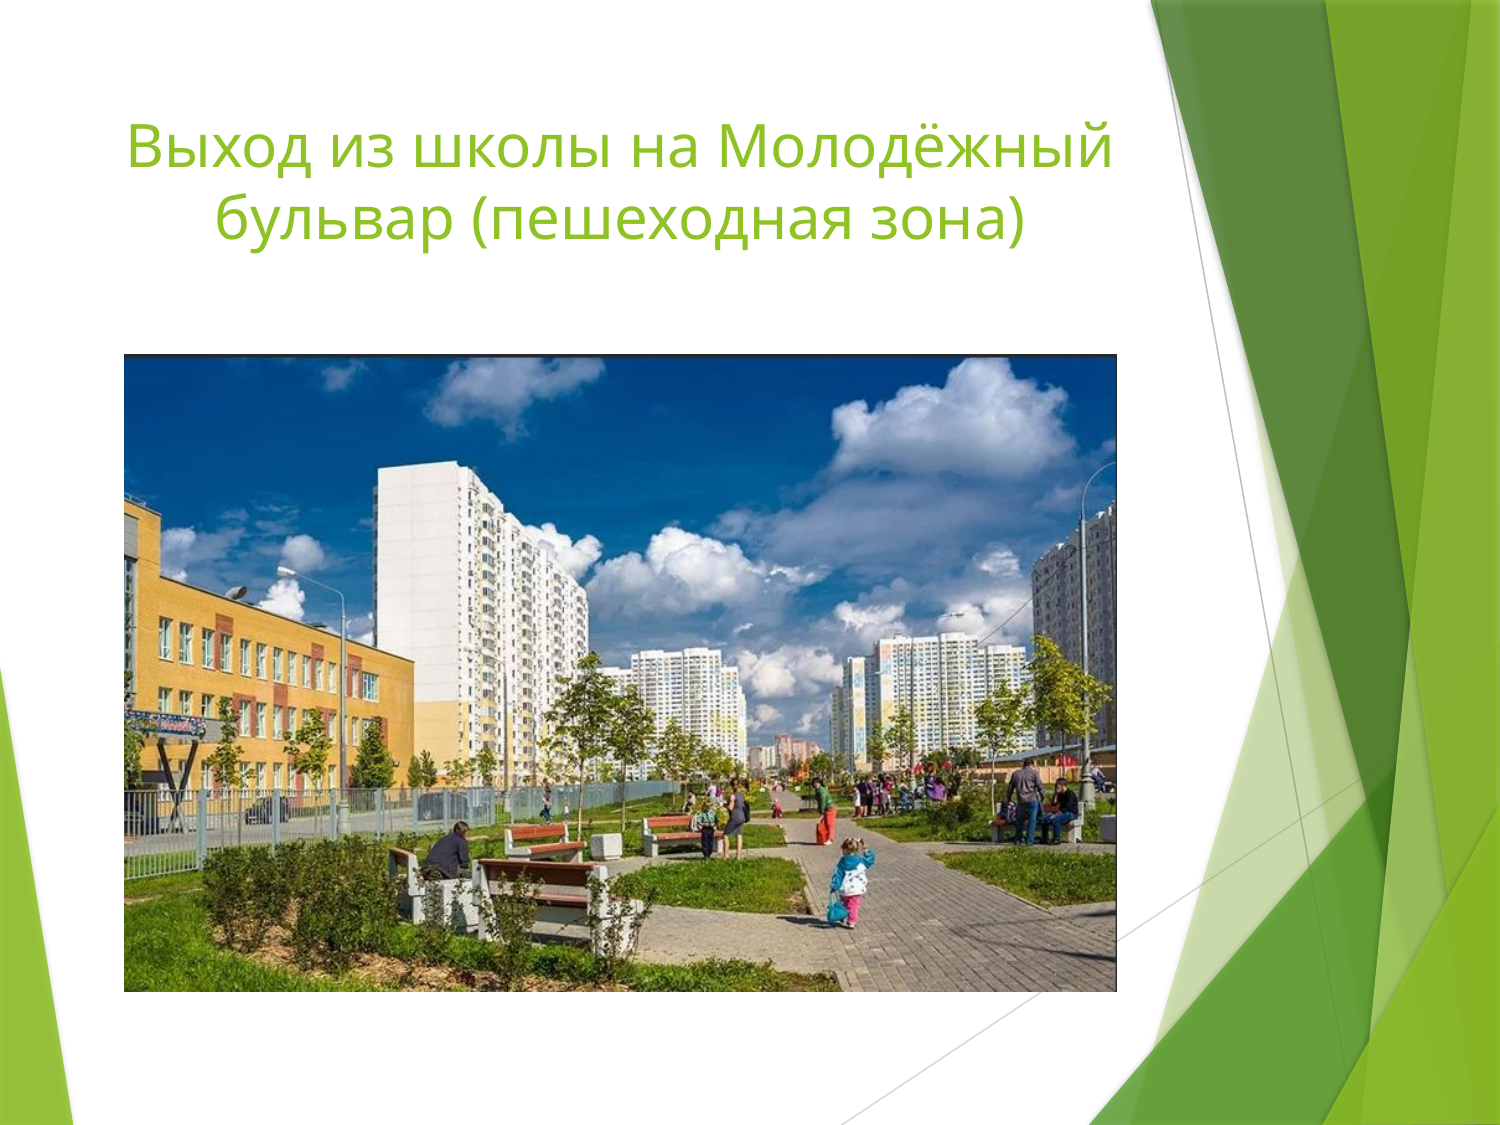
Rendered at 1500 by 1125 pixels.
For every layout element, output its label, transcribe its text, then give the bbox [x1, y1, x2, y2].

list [124, 353, 1118, 992]
title Выход из школы на Молодёжный бульвар (пешеходная зона) [99, 99, 1142, 317]
